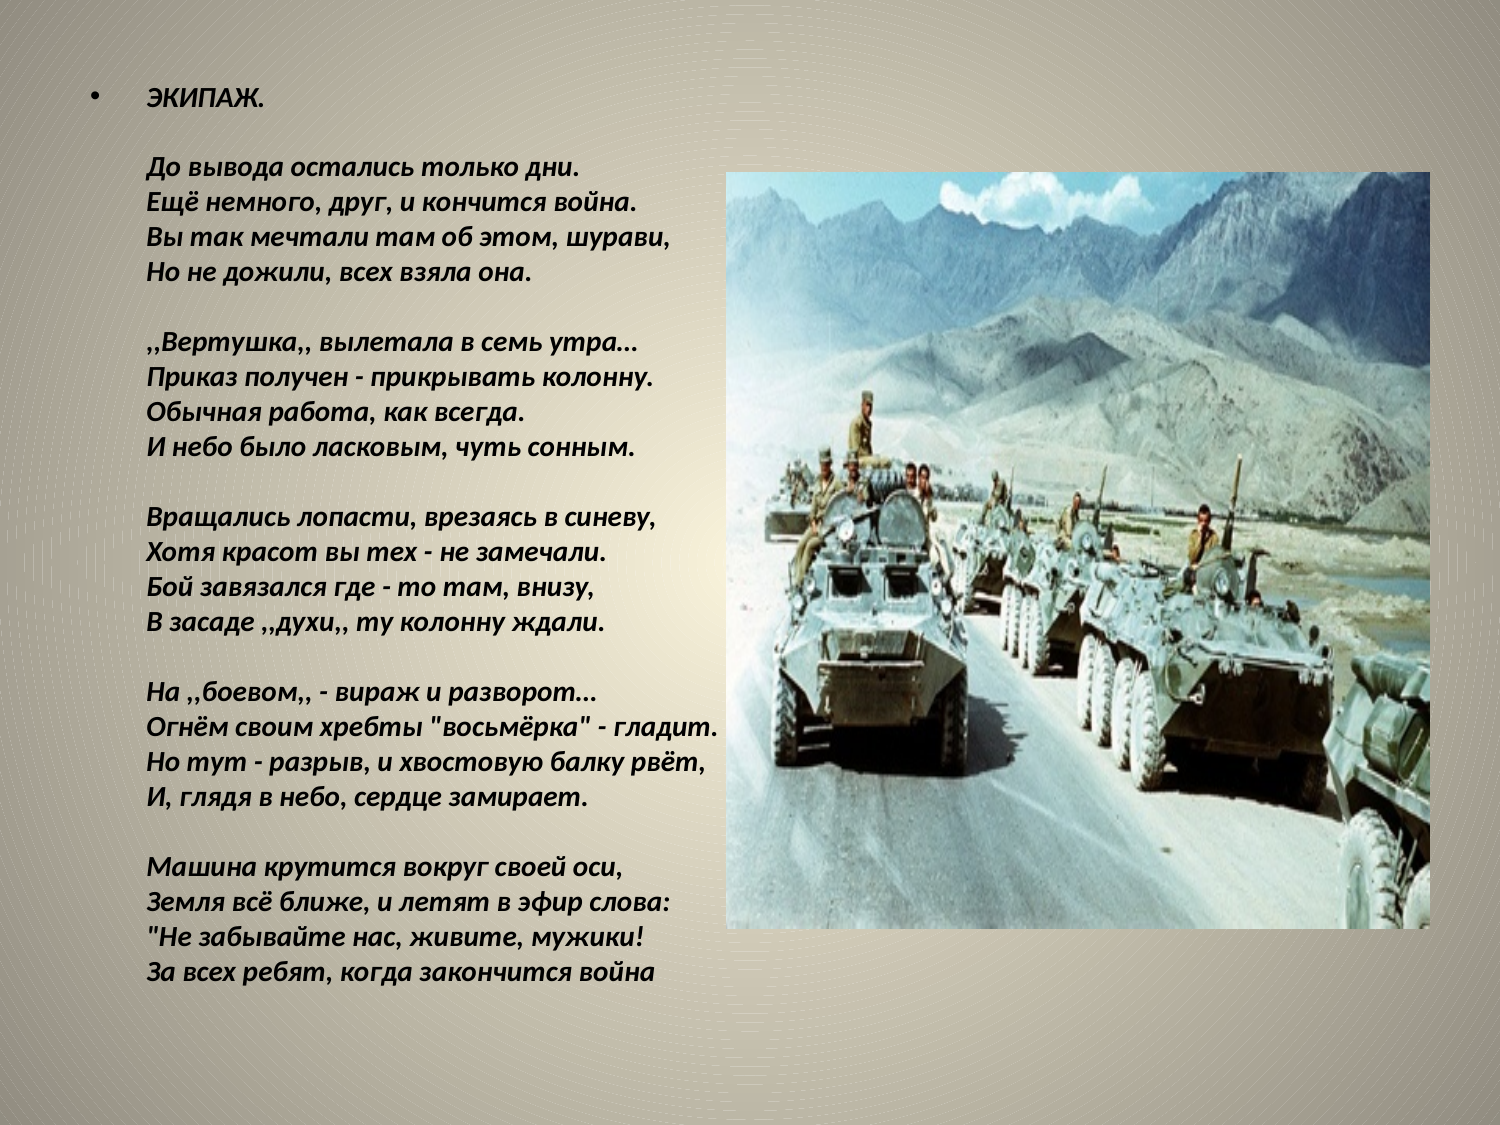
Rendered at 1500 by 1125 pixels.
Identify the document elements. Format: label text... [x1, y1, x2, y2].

picture [725, 172, 1430, 929]
list ЭКИПАЖ. До вывода остались только дни. Ещё немного, друг, и кончится война. Вы так мечтали там об этом, шурави, Но не дожили, всех взяла она. ,,Вертушка,, вылетала в семь утра… Приказ получен - прикрывать колонну. Обычная работа, как всегда. И небо было ласковым, чуть сонным. Вращались лопасти, врезаясь в синеву, Хотя красот вы тех - не замечали. Бой завязался где - то там, внизу, В засаде ,,духи,, ту колонну ждали. На ,,боевом,, - вираж и разворот… Огнём своим хребты "восьмёрка" - гладит. Но тут - разрыв, и хвостовую балку рвёт, И, глядя в небо, сердце замирает. Машина крутится вокруг своей оси, Земля всё ближе, и летят в эфир слова: "Не забывайте нас, живите, мужики! За всех ребят, когда закончится война [74, 70, 751, 1006]
